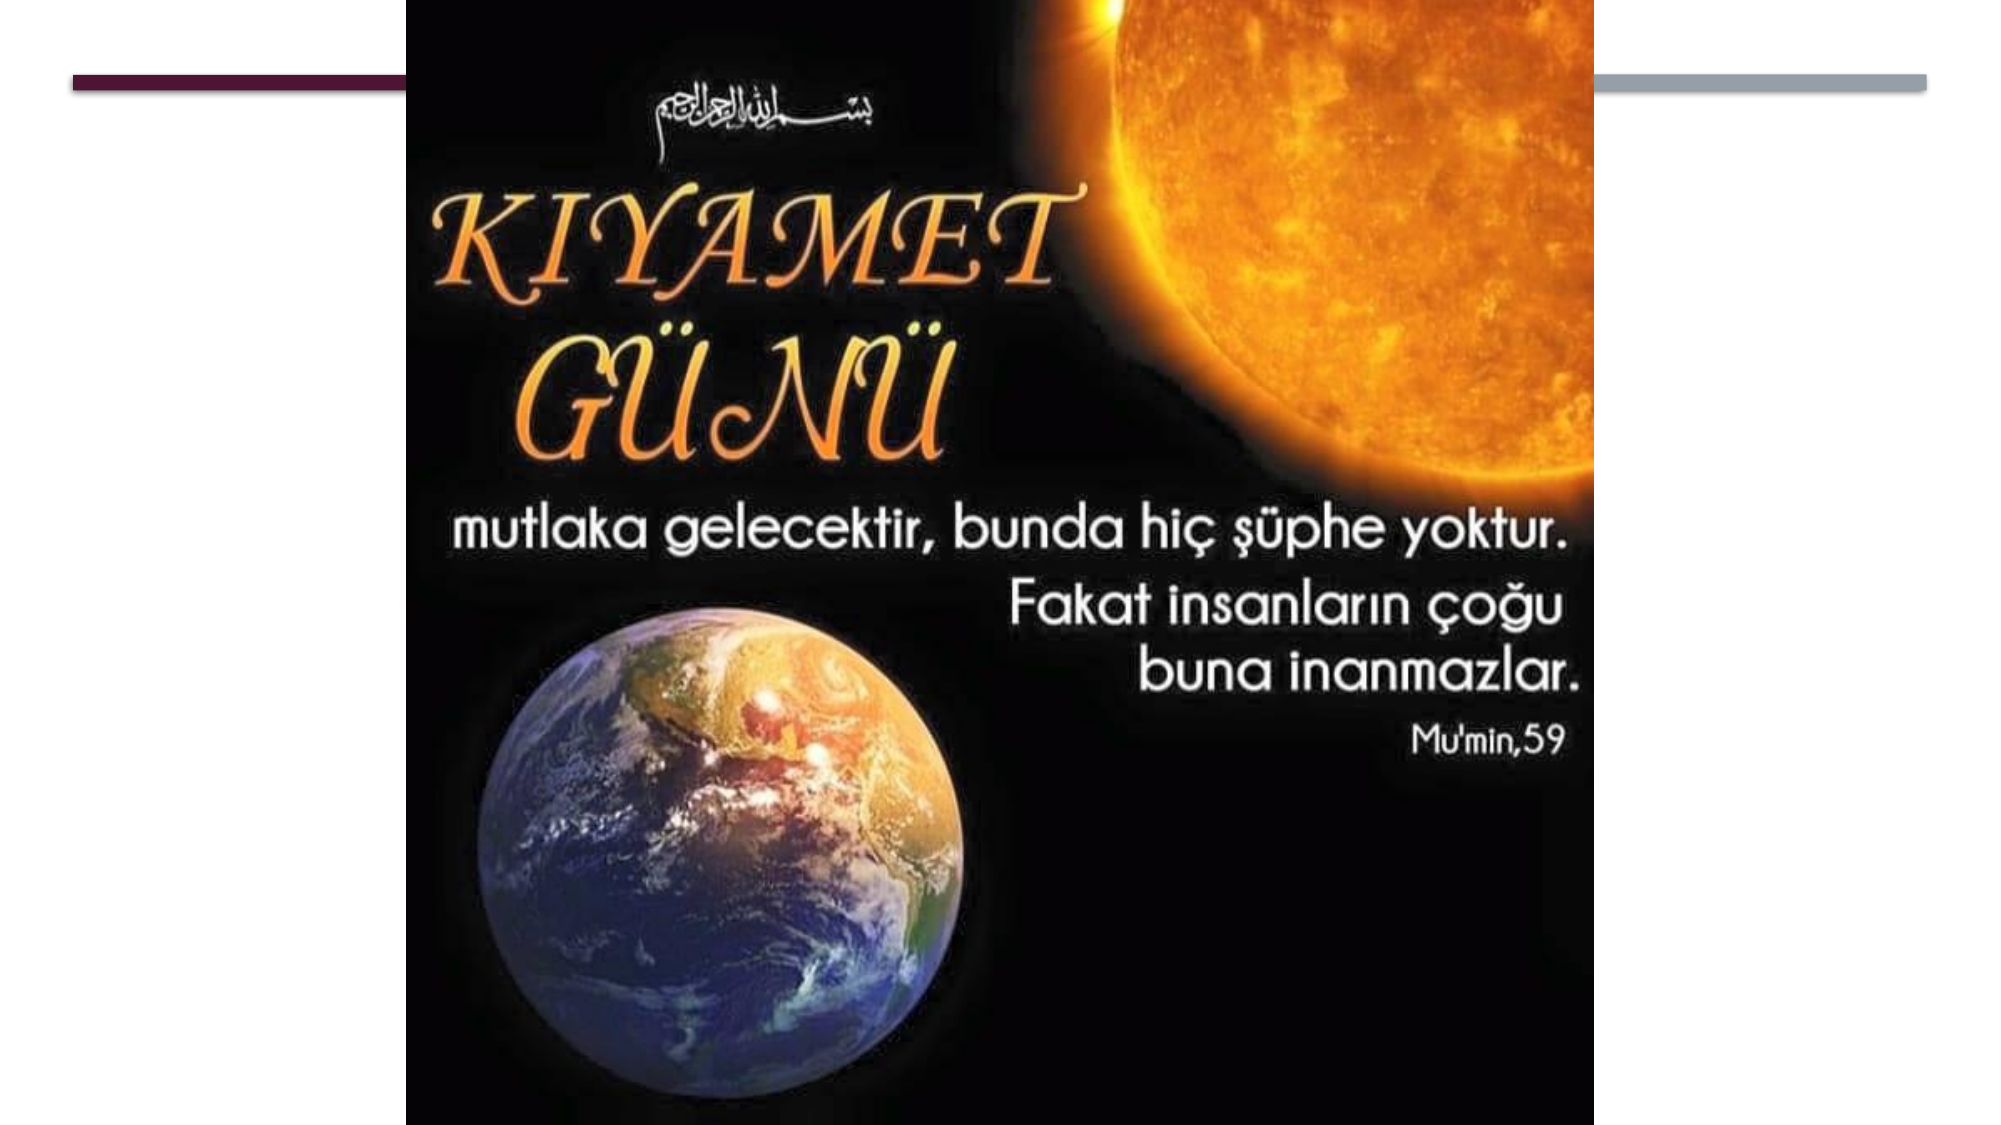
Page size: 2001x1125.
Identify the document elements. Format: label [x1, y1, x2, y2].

picture [405, 0, 1594, 1125]
